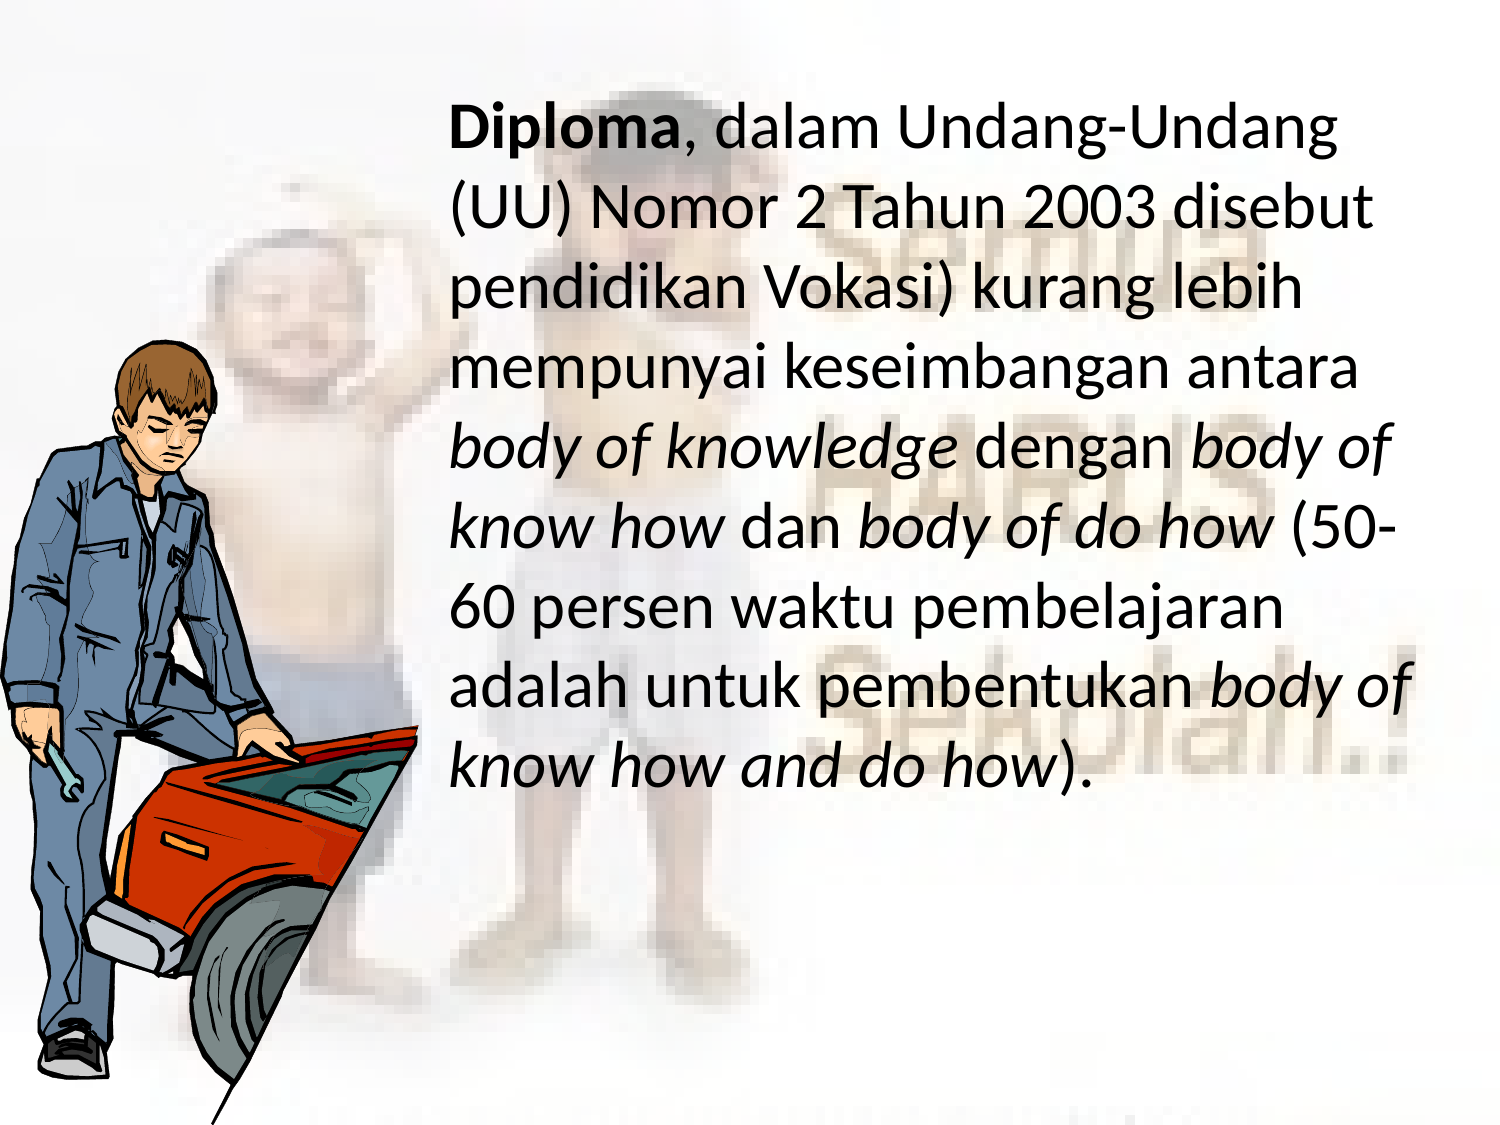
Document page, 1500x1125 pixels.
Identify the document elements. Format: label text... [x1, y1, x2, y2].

text_box Diploma, dalam Undang-Undang (UU) Nomor 2 Tahun 2003 disebut pendidikan Vokasi) kurang lebih mempunyai keseimbangan antara body of knowledge dengan body of know how dan body of do how (50-60 persen waktu pembelajaran adalah untuk pembentukan body of know how and do how). [433, 74, 1453, 809]
picture [0, 339, 419, 1125]
